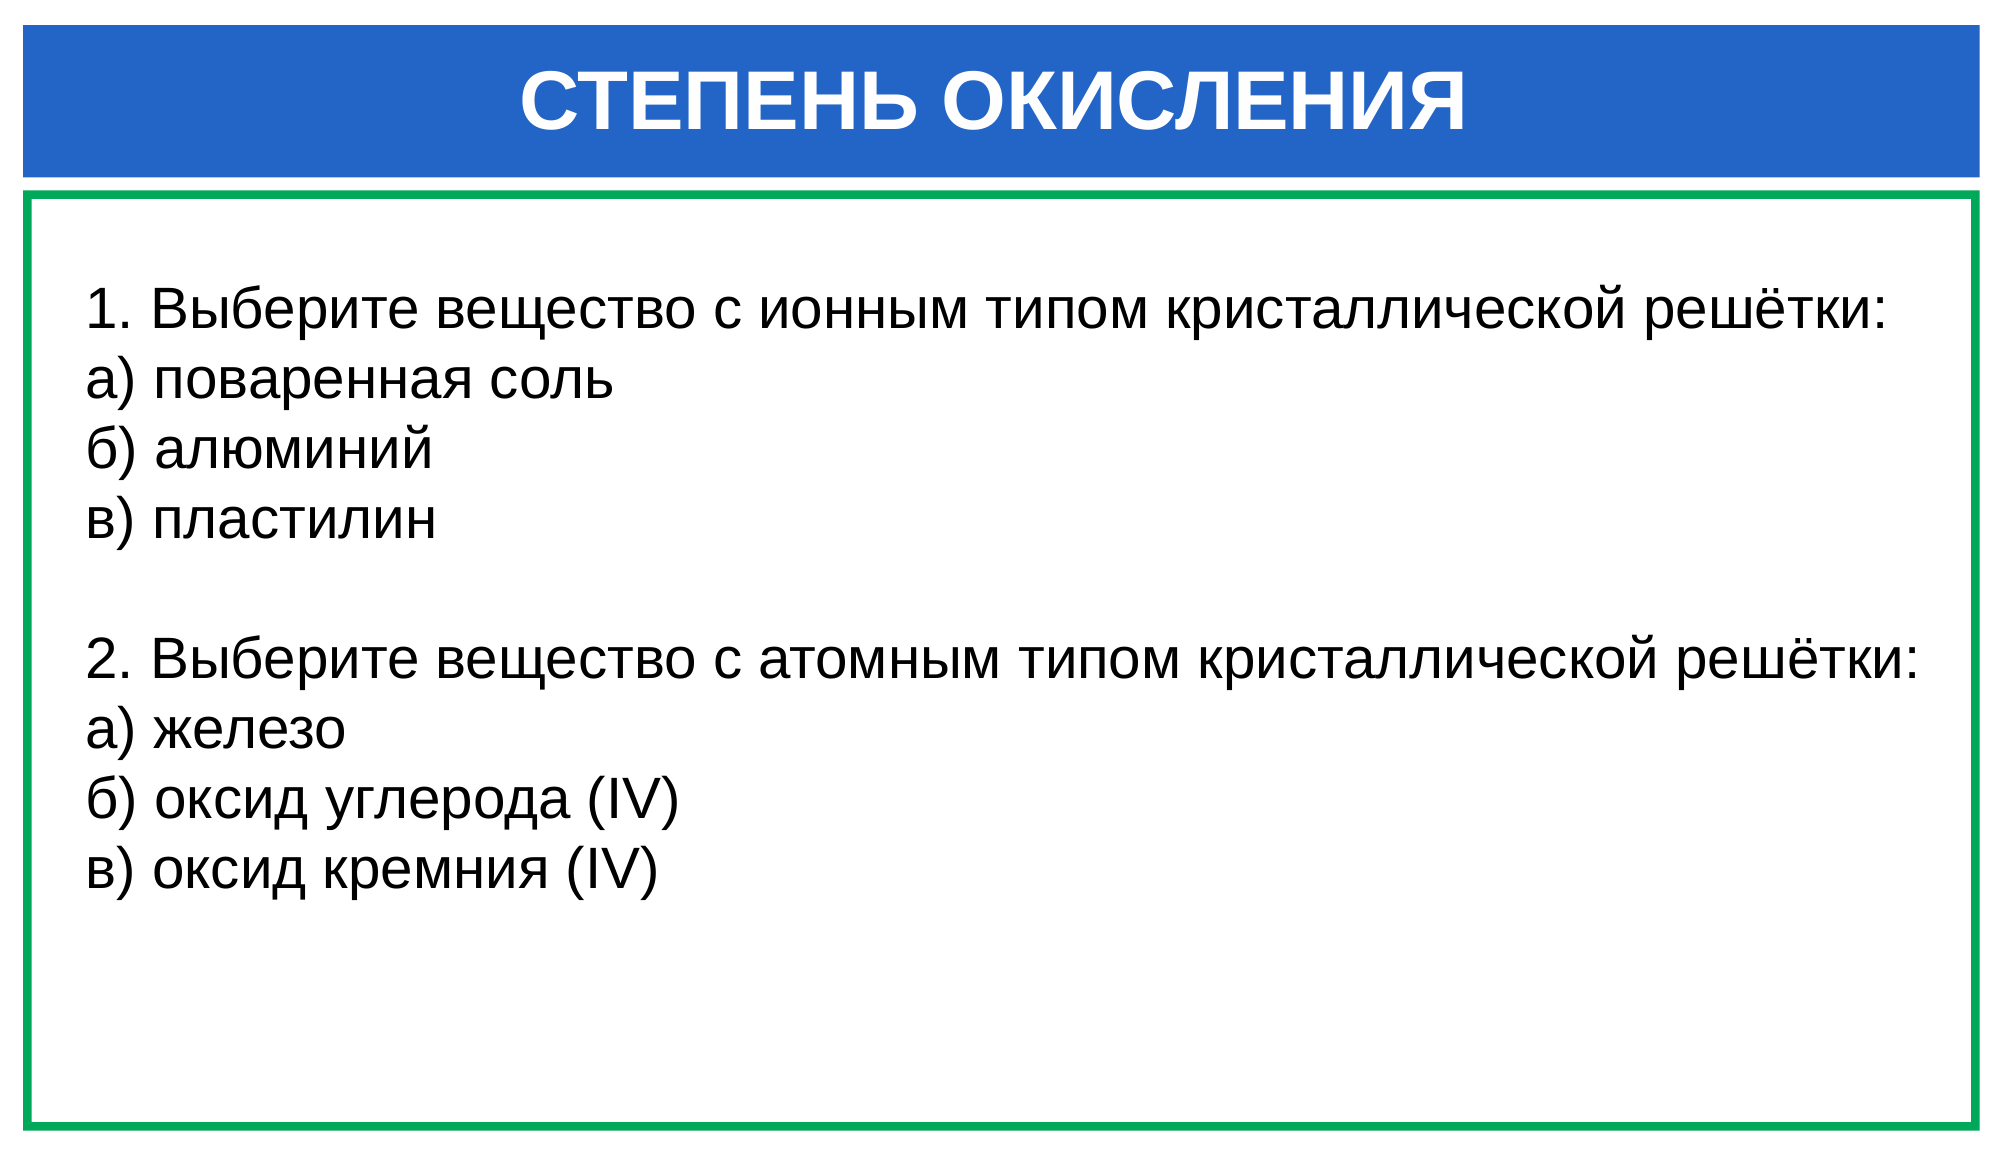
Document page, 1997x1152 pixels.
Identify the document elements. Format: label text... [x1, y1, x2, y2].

title СТЕПЕНЬ ОКИСЛЕНИЯ [107, 0, 1905, 192]
text_box 1. Выберите вещество с ионным типом кристаллической решётки: а) поваренная соль б) алюминий в) пластилин 2. Выберите вещество с атомным типом кристаллической решётки: а) железо б) оксид углерода (IV) в) оксид кремния (IV) [70, 262, 1938, 908]
